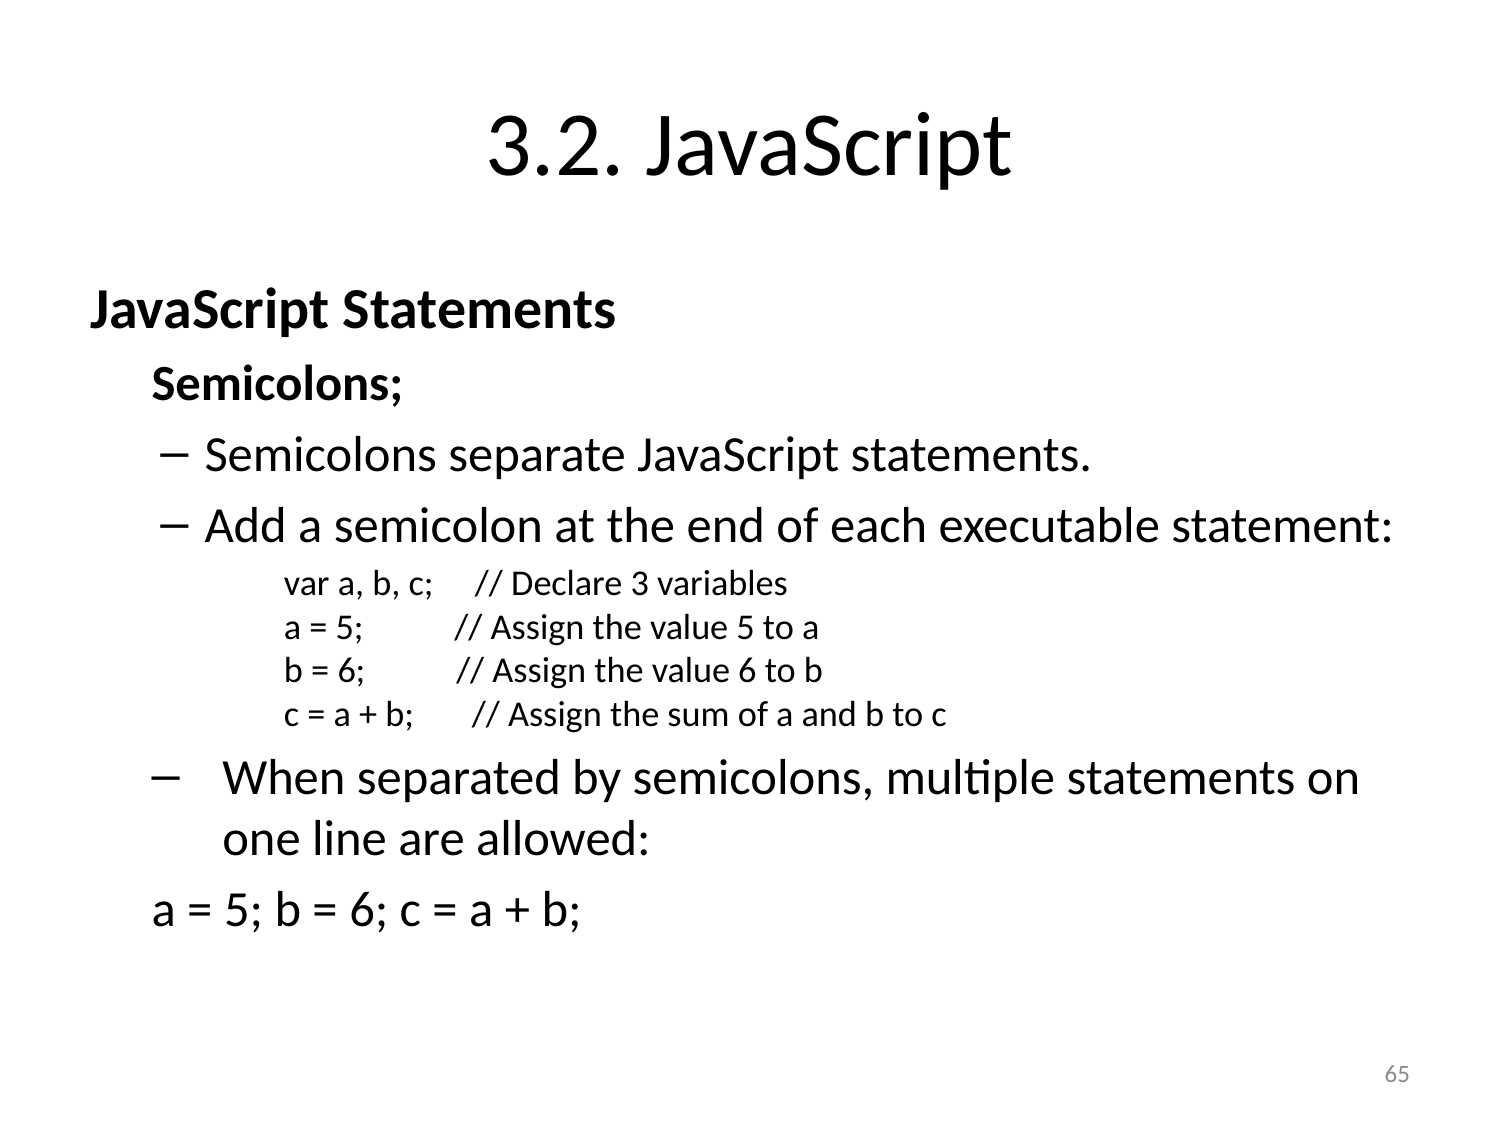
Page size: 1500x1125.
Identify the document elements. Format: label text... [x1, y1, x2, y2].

slide_number 65 [1074, 1042, 1425, 1103]
title 3.2. JavaScript [75, 45, 1425, 233]
list JavaScript Statements Semicolons; Semicolons separate JavaScript statements. Add a semicolon at the end of each executable statement: var a, b, c; // Declare 3 variables a = 5; // Assign the value 5 to a b = 6; // Assign the value 6 to b c = a + b; // Assign the sum of a and b to c When separated by semicolons, multiple statements on one line are allowed: a = 5; b = 6; c = a + b; [75, 262, 1425, 1005]
